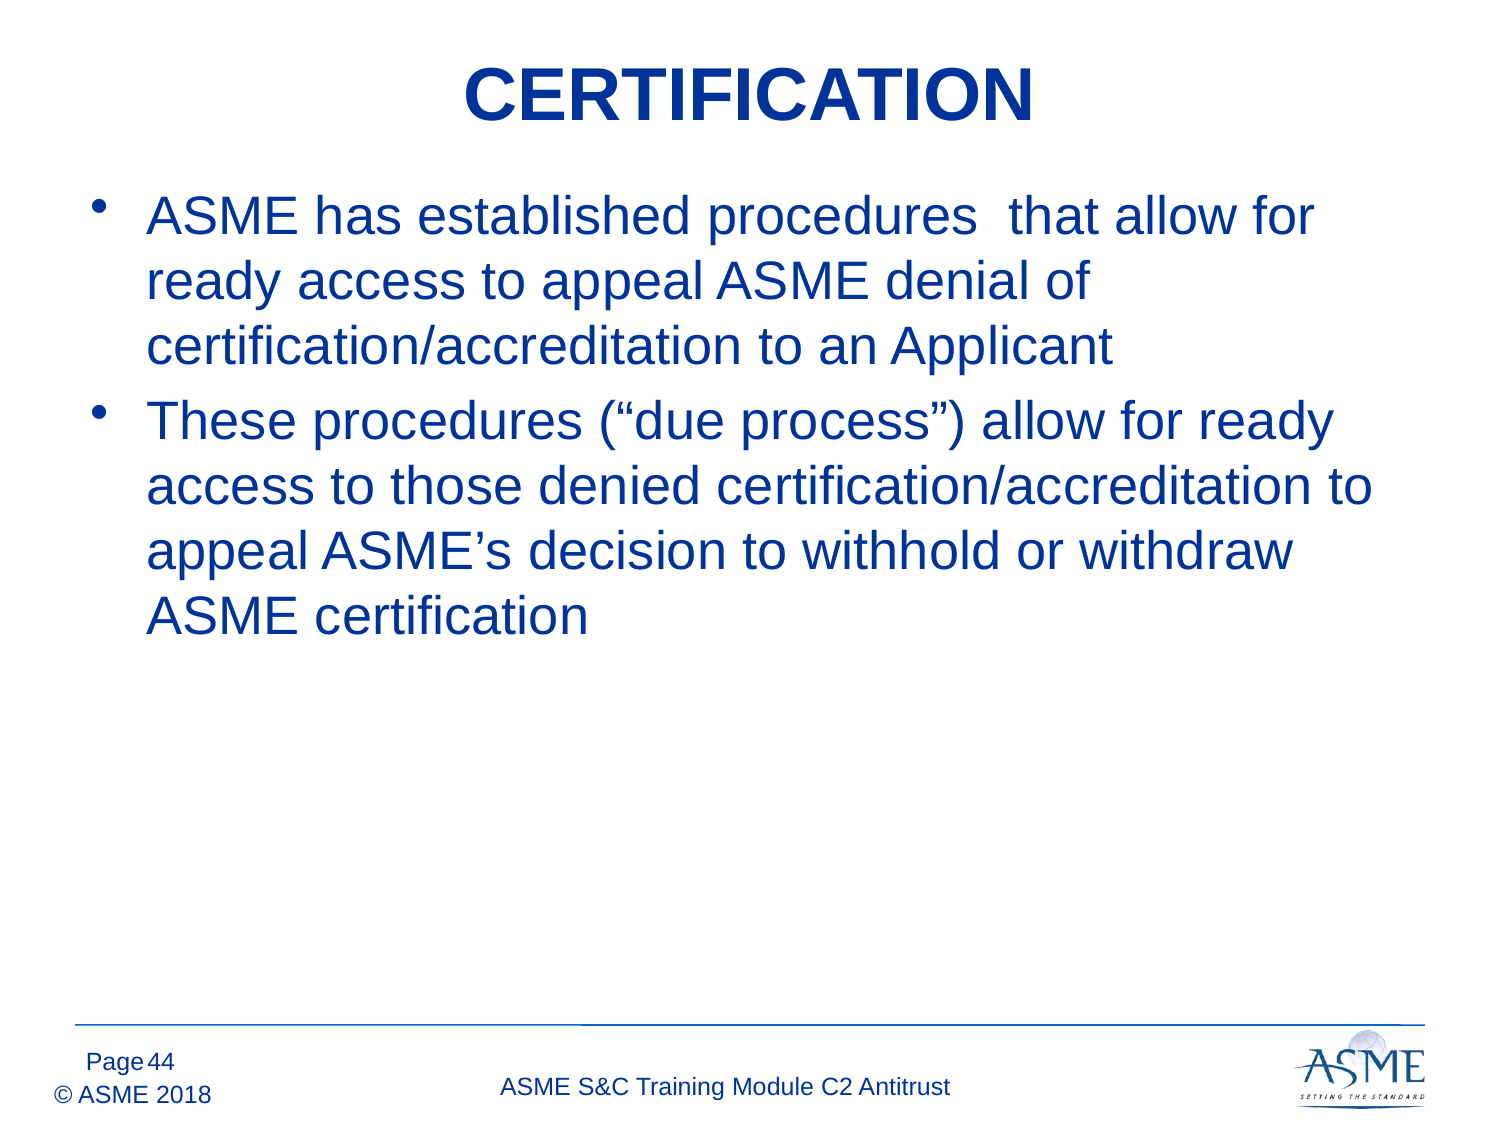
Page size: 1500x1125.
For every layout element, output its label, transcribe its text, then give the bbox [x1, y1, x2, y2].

list ASME has established procedures that allow for ready access to appeal ASME denial of certification/accreditation to an Applicant These procedures (“due process”) allow for ready access to those denied certification/accreditation to appeal ASME’s decision to withhold or withdraw ASME certification [75, 164, 1425, 960]
picture [1294, 1030, 1425, 1109]
title CERTIFICATION [150, 45, 1350, 121]
footer ASME S&C Training Module C2 Antitrust [229, 1062, 1230, 1103]
slide_number 43 [132, 1037, 204, 1073]
